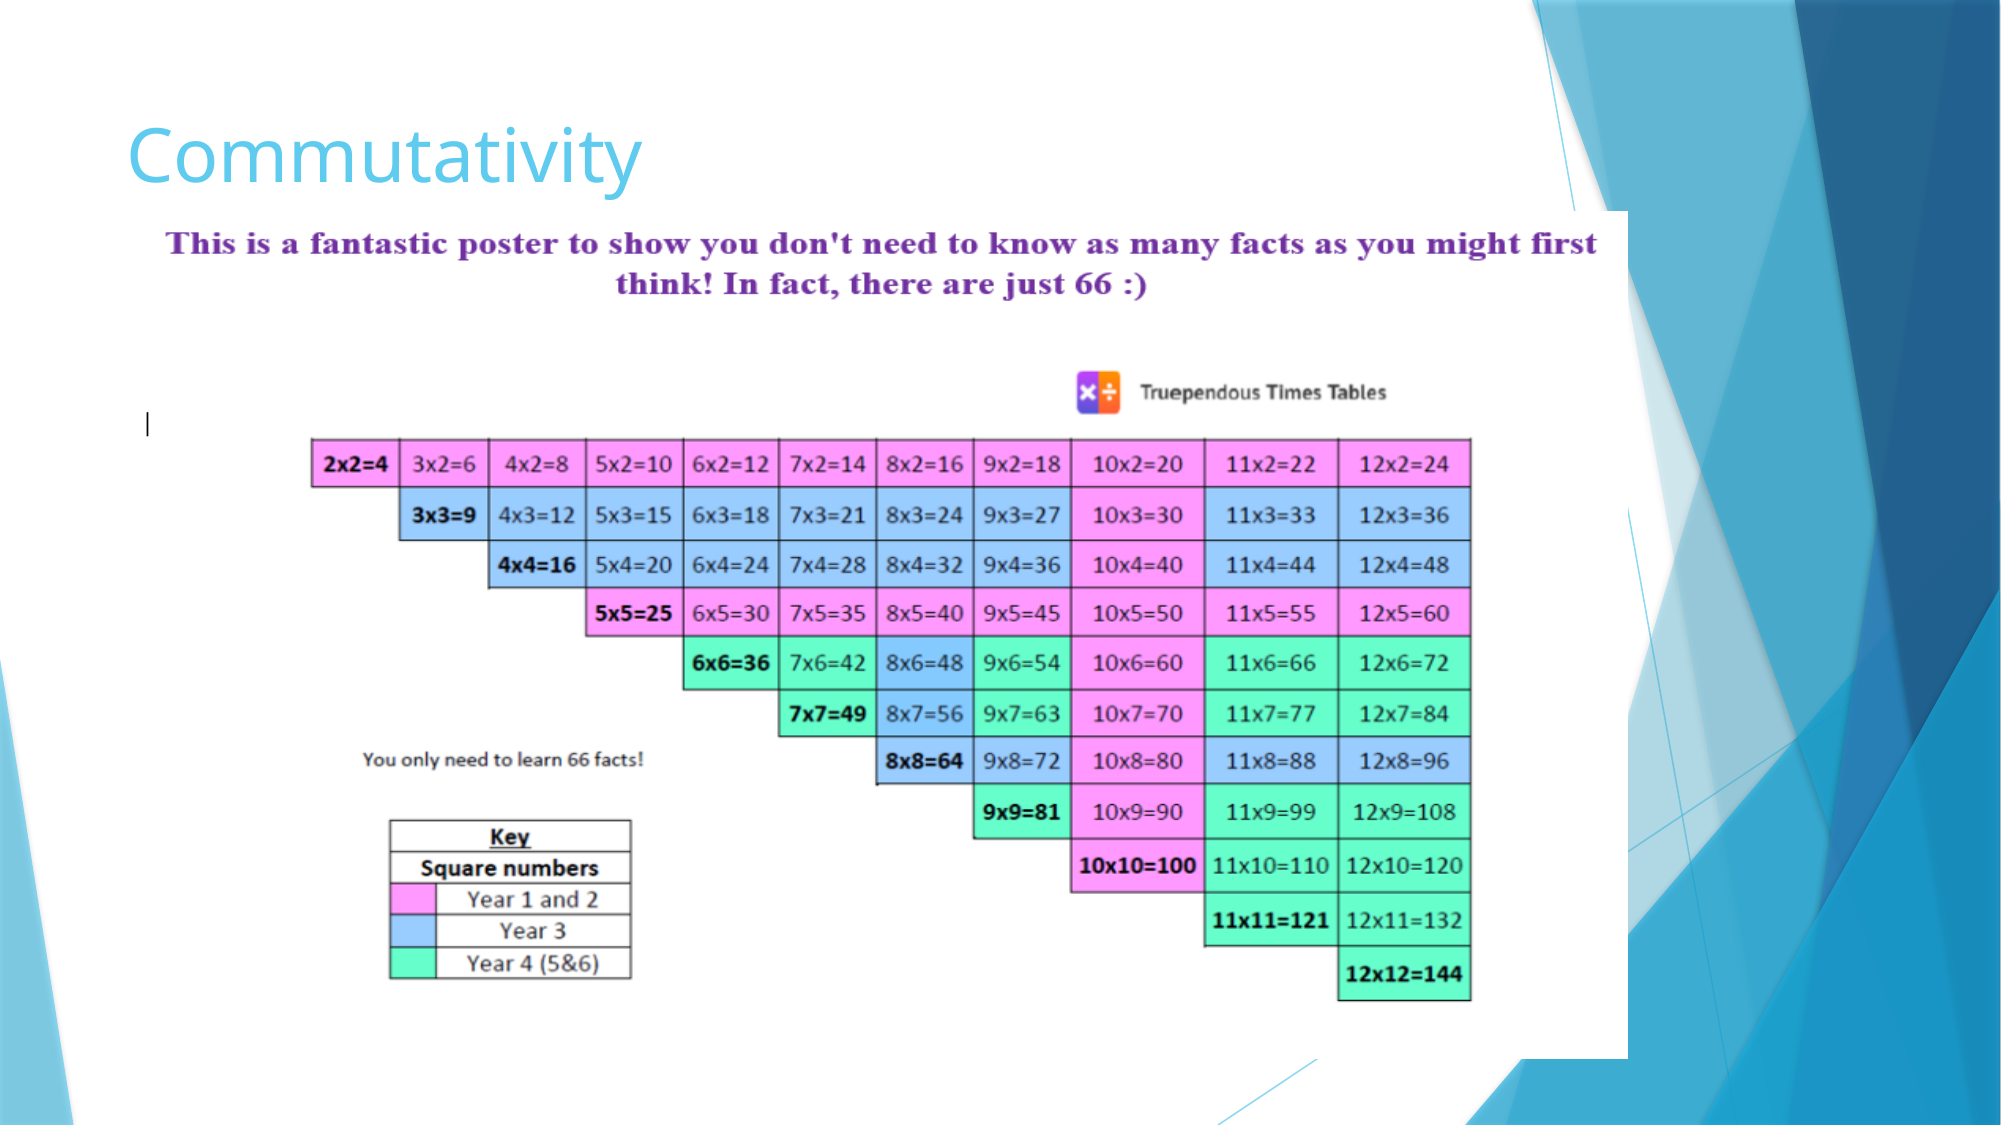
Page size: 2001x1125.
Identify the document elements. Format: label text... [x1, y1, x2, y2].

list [116, 211, 1628, 1060]
title Commutativity [111, 99, 1522, 317]
